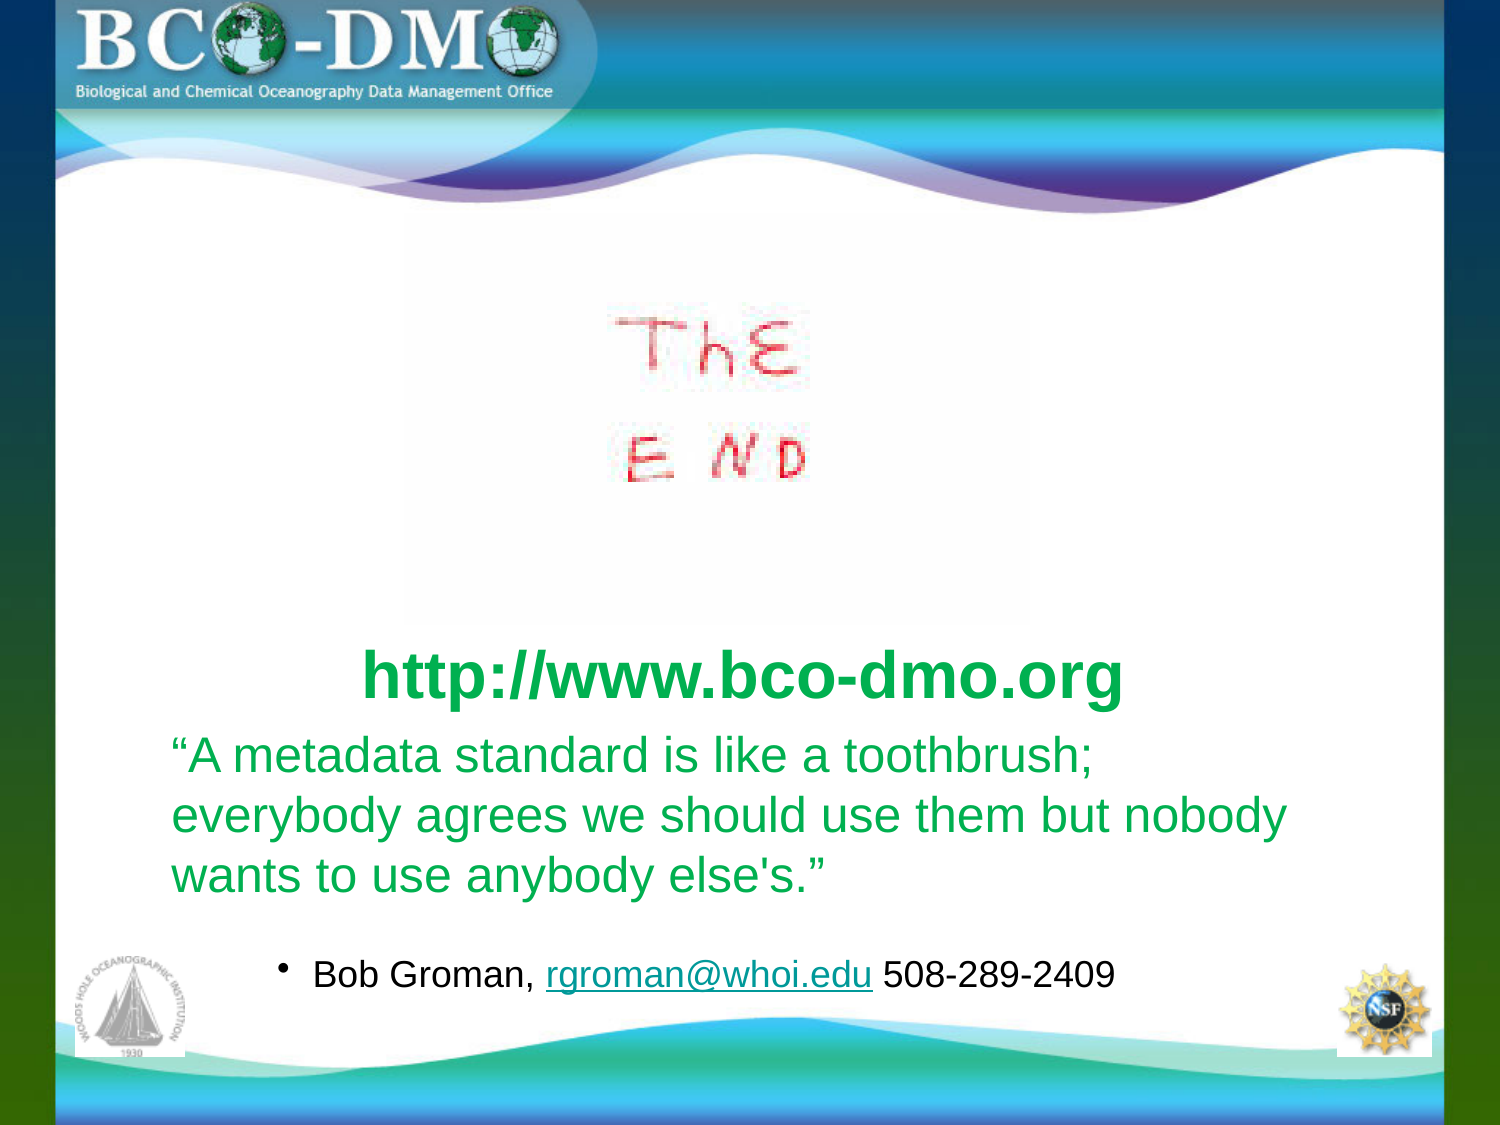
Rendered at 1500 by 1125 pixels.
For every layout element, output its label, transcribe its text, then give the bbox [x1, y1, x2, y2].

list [404, 212, 1030, 626]
text_box http://www.bco-dmo.org “A metadata standard is like a toothbrush; everybody agrees we should use them but nobody wants to use anybody else's.” [156, 624, 1332, 910]
text_box Bob Groman, rgroman@whoi.edu 508-289-2409 [262, 942, 1163, 1003]
picture [0, 0, 1500, 1125]
